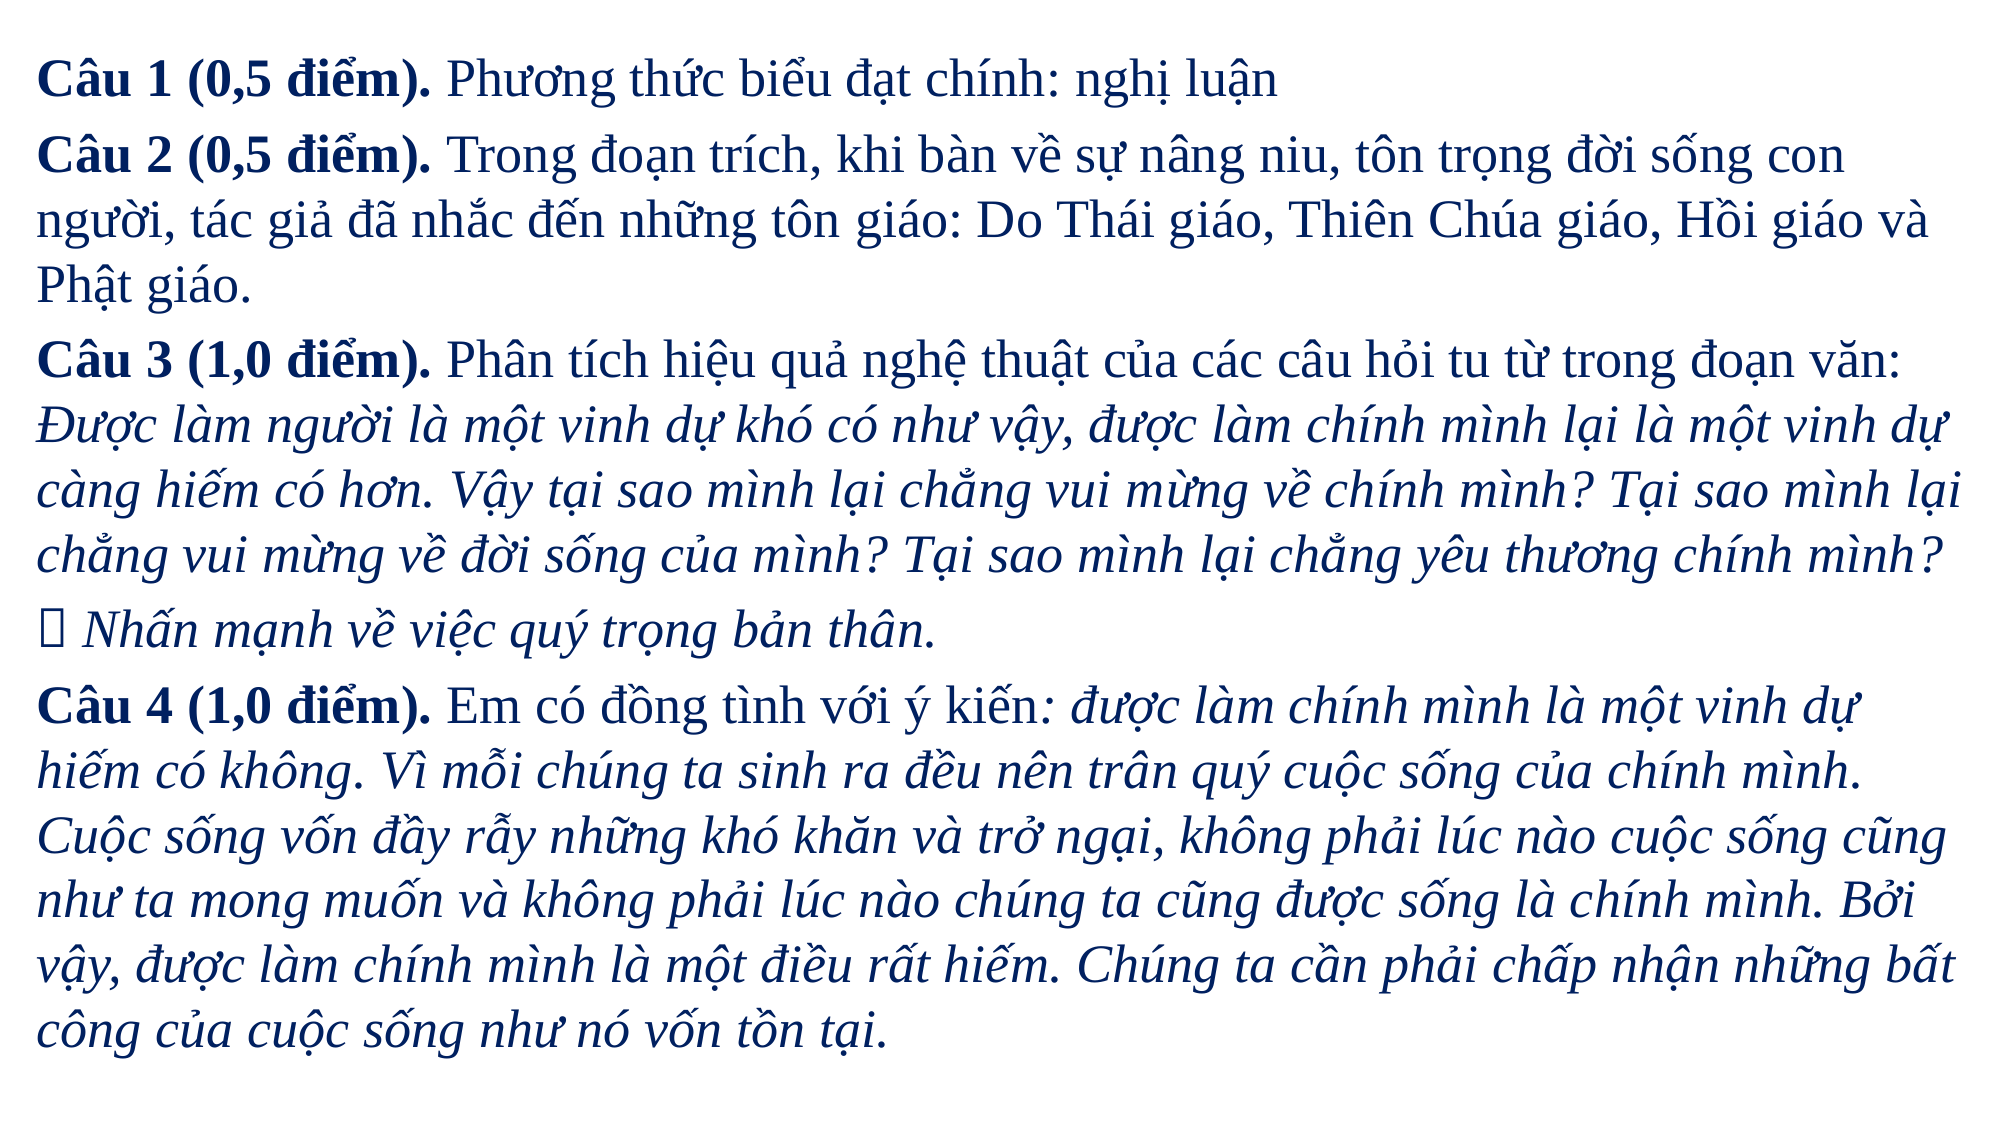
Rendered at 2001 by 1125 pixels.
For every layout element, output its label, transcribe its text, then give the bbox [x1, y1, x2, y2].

text_box Câu 1 (0,5 điểm). Phương thức biểu đạt chính: nghị luận Câu 2 (0,5 điểm). Trong đoạn trích, khi bàn về sự nâng niu, tôn trọng đời sống con người, tác giả đã nhắc đến những tôn giáo: Do Thái giáo, Thiên Chúa giáo, Hồi giáo và Phật giáo. Câu 3 (1,0 điểm). Phân tích hiệu quả nghệ thuật của các câu hỏi tu từ trong đoạn văn: Được làm người là một vinh dự khó có như vậy, được làm chính mình lại là một vinh dự càng hiếm có hơn. Vậy tại sao mình lại chẳng vui mừng về chính mình? Tại sao mình lại chẳng vui mừng về đời sống của mình? Tại sao mình lại chẳng yêu thương chính mình?  Nhấn mạnh về việc quý trọng bản thân. Câu 4 (1,0 điểm). Em có đồng tình với ý kiến: được làm chính mình là một vinh dự hiếm có không. Vì mỗi chúng ta sinh ra đều nên trân quý cuộc sống của chính mình. Cuộc sống vốn đầy rẫy những khó khăn và trở ngại, không phải lúc nào cuộc sống cũng như ta mong muốn và không phải lúc nào chúng ta cũng được sống là chính mình. Bởi vậy, được làm chính mình là một điều rất hiếm. Chúng ta cần phải chấp nhận những bất công của cuộc sống như nó vốn tồn tại. [21, 35, 1979, 1067]
